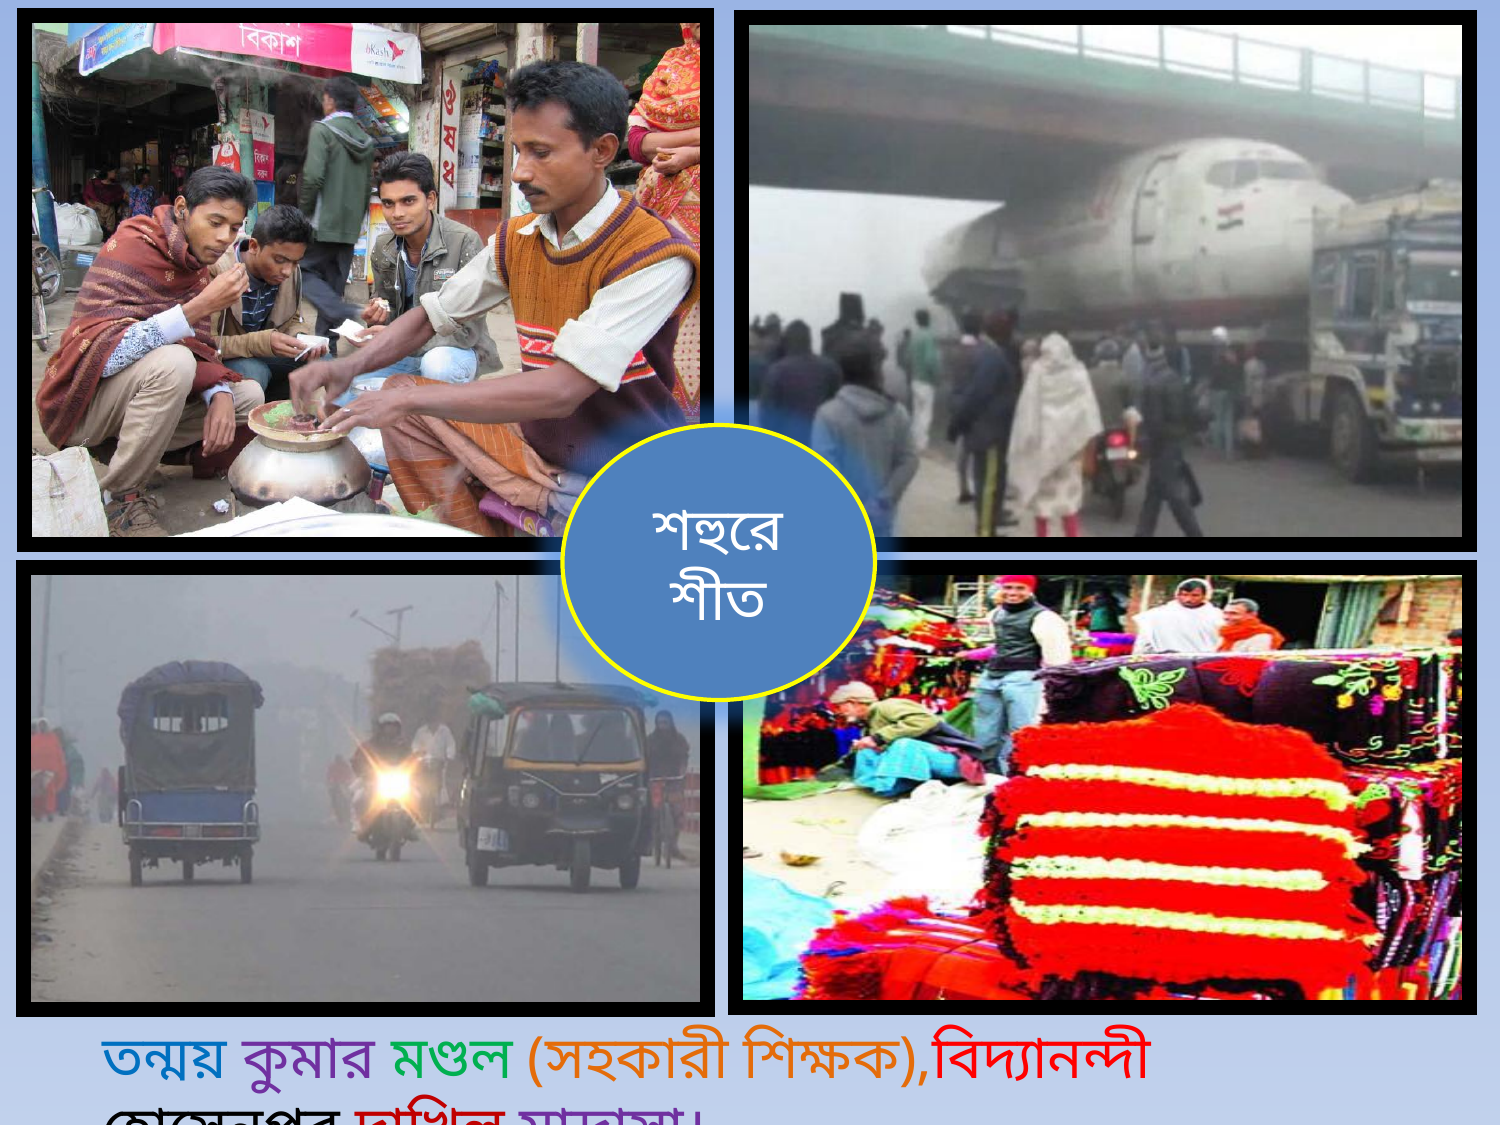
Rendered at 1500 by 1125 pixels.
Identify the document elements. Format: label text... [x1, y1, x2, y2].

picture [742, 574, 1463, 1001]
text_box শহুরে শীত [560, 422, 878, 703]
picture [30, 574, 701, 1003]
picture [31, 22, 701, 538]
picture [748, 24, 1463, 538]
text_box তন্ময় কুমার মণ্ডল (সহকারী শিক্ষক),বিদ্যানন্দী হোসেনপুর দাখিল মাদ্রাসা। [87, 1012, 1400, 1125]
